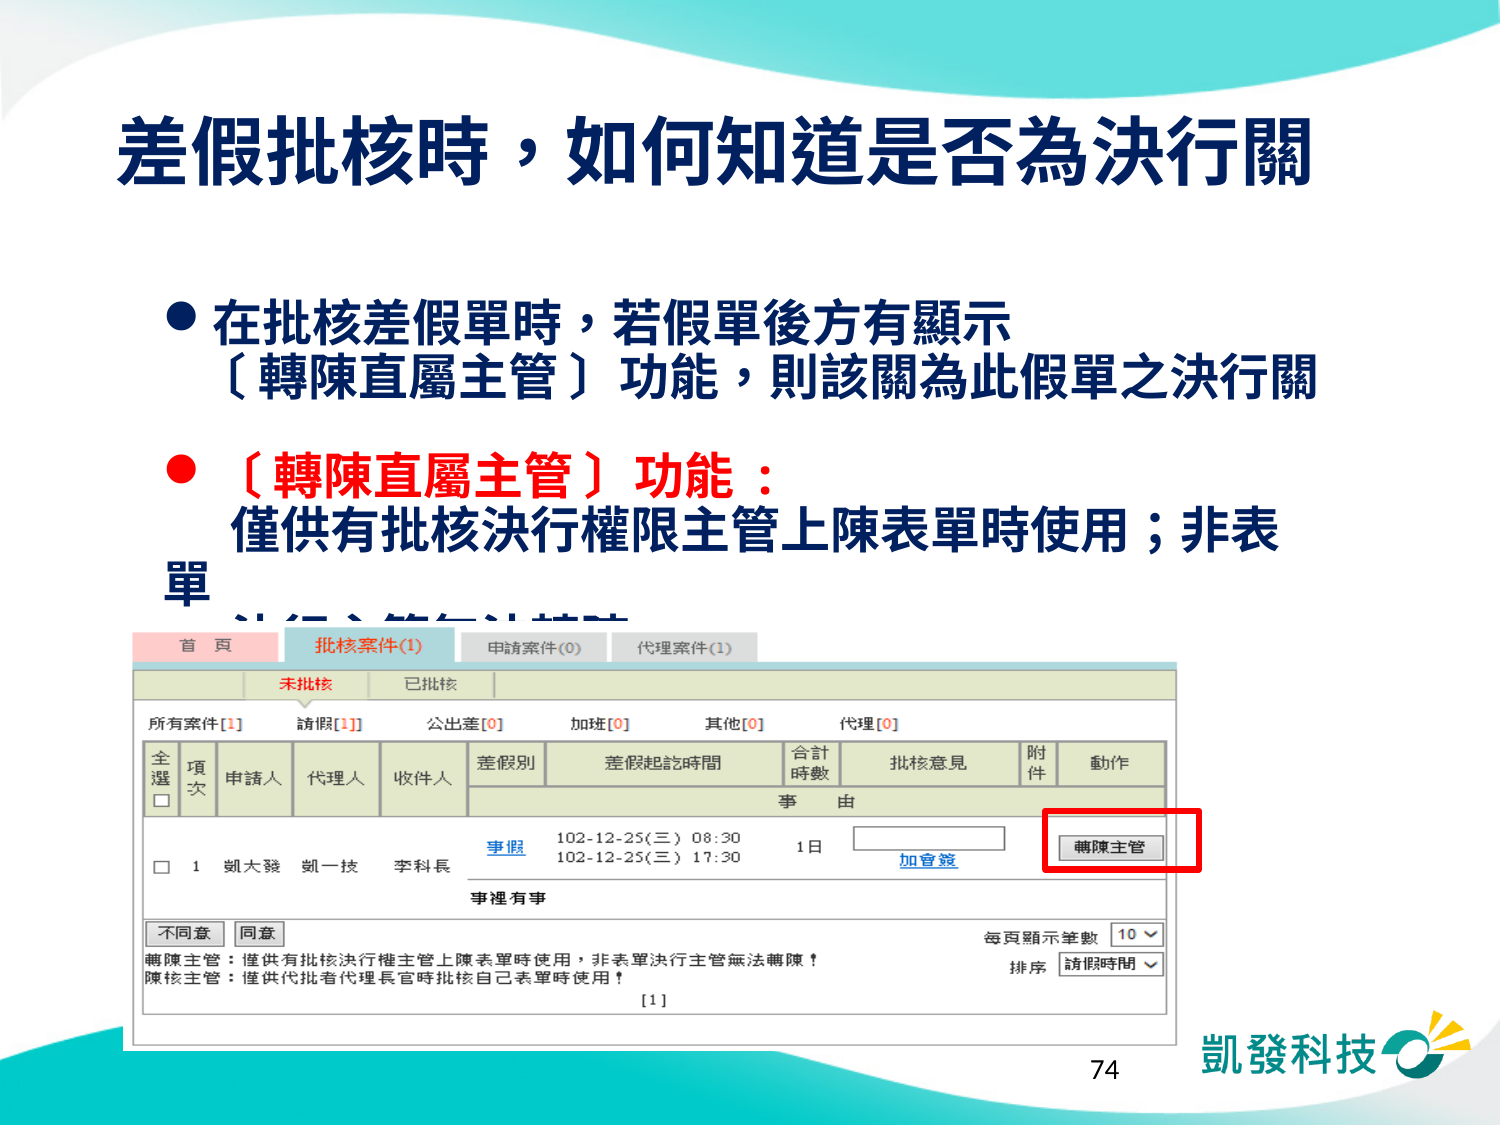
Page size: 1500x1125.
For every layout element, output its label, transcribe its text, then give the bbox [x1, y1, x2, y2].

text_box [1193, 809, 1201, 872]
title 差假批核時，如何知道是否為決行關 [100, 90, 1451, 209]
slide_number 74 [1074, 1042, 1425, 1103]
text_box 在批核差假單時，若假單後方有顯示 〔 轉陳直屬主管 〕功能，則該關為此假單之決行關 〔 轉陳直屬主管 〕功能 : 僅供有批核決行權限主管上陳表單時使用；非表單 決行主管無法轉陳。 [147, 290, 1341, 720]
picture [0, 0, 1500, 1125]
